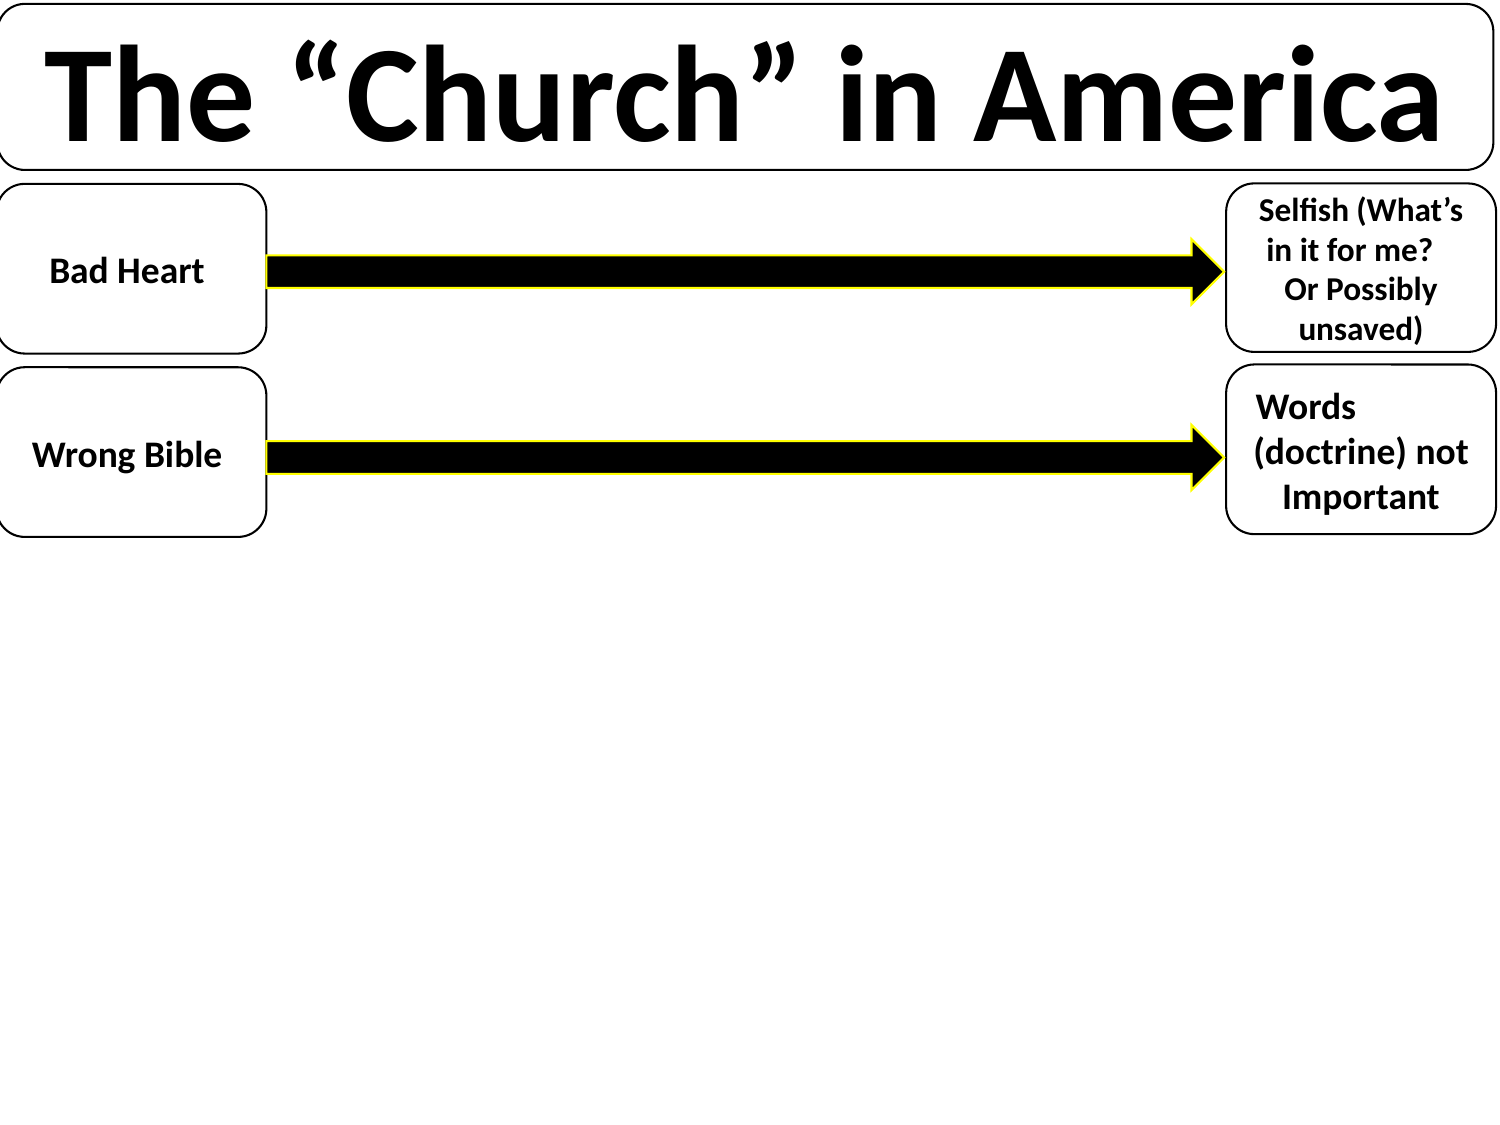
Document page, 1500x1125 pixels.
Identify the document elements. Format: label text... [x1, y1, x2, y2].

text_box Selfish (What’s in it for me? Or Possibly unsaved) [1225, 182, 1498, 353]
text_box [265, 422, 1226, 493]
text_box Bad Heart [0, 182, 268, 355]
text_box [265, 236, 1226, 307]
text_box The “Church” in America [0, 2, 1495, 171]
text_box Wrong Bible [0, 366, 268, 538]
text_box Words (doctrine) not Important [1225, 363, 1498, 536]
